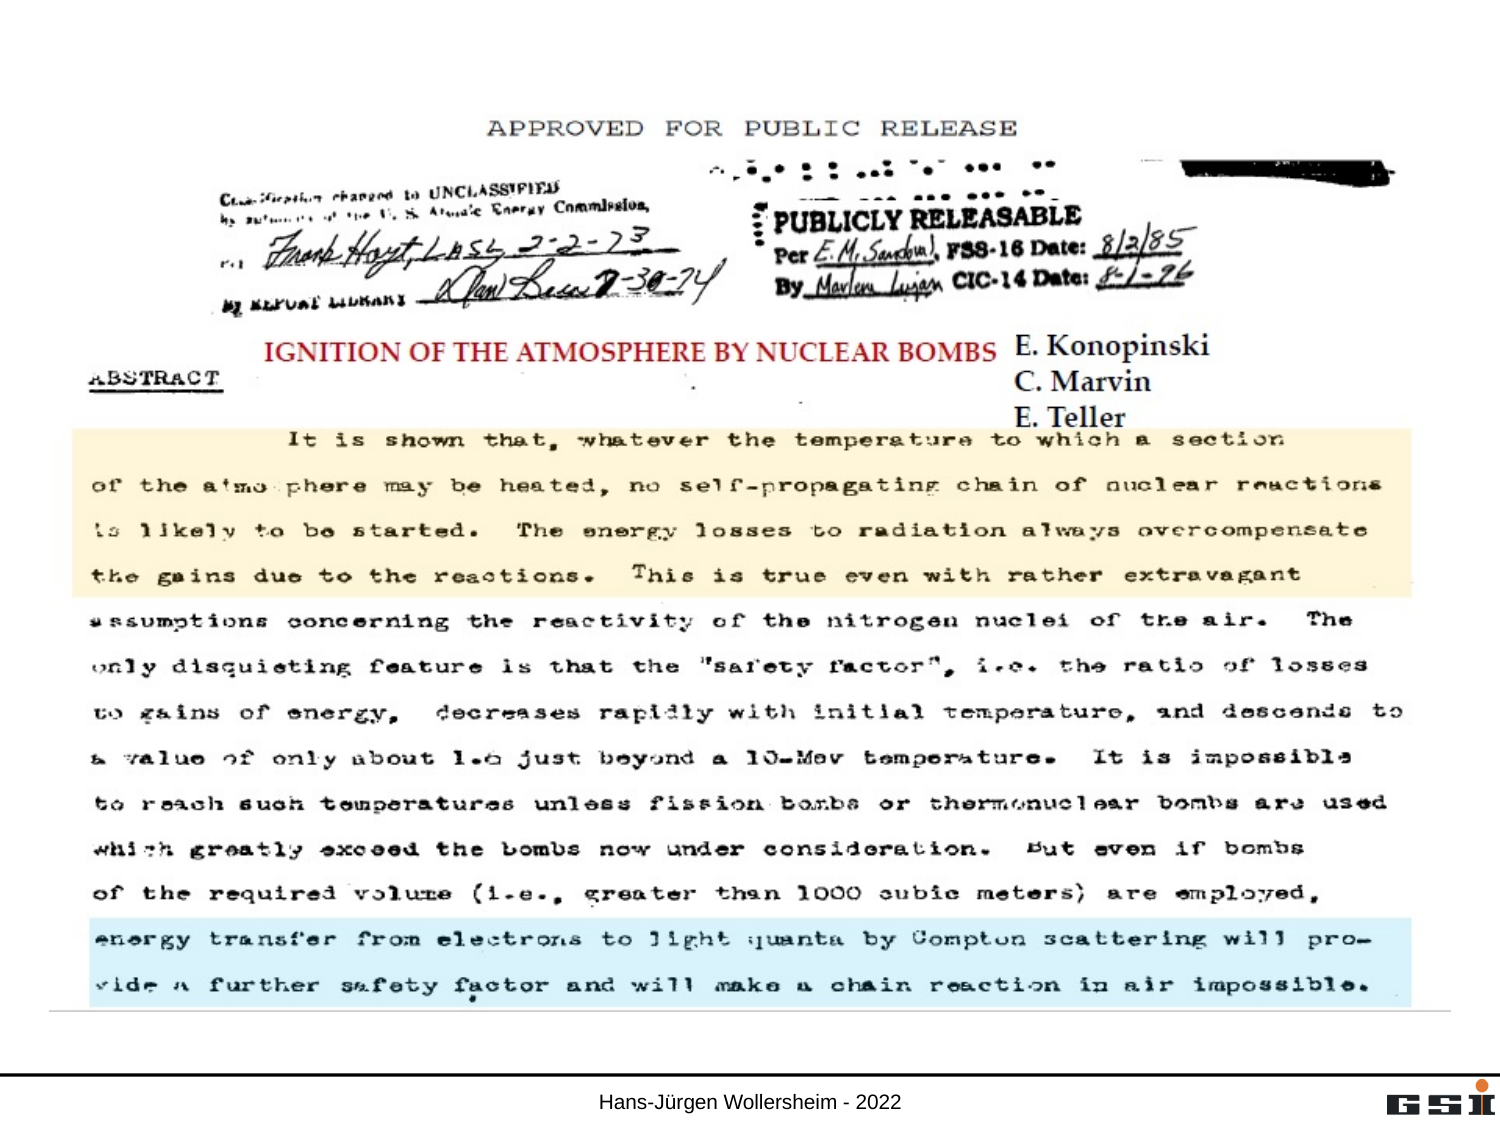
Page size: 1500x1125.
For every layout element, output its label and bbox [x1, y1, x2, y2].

picture [48, 112, 1451, 1012]
picture [1387, 1079, 1495, 1115]
